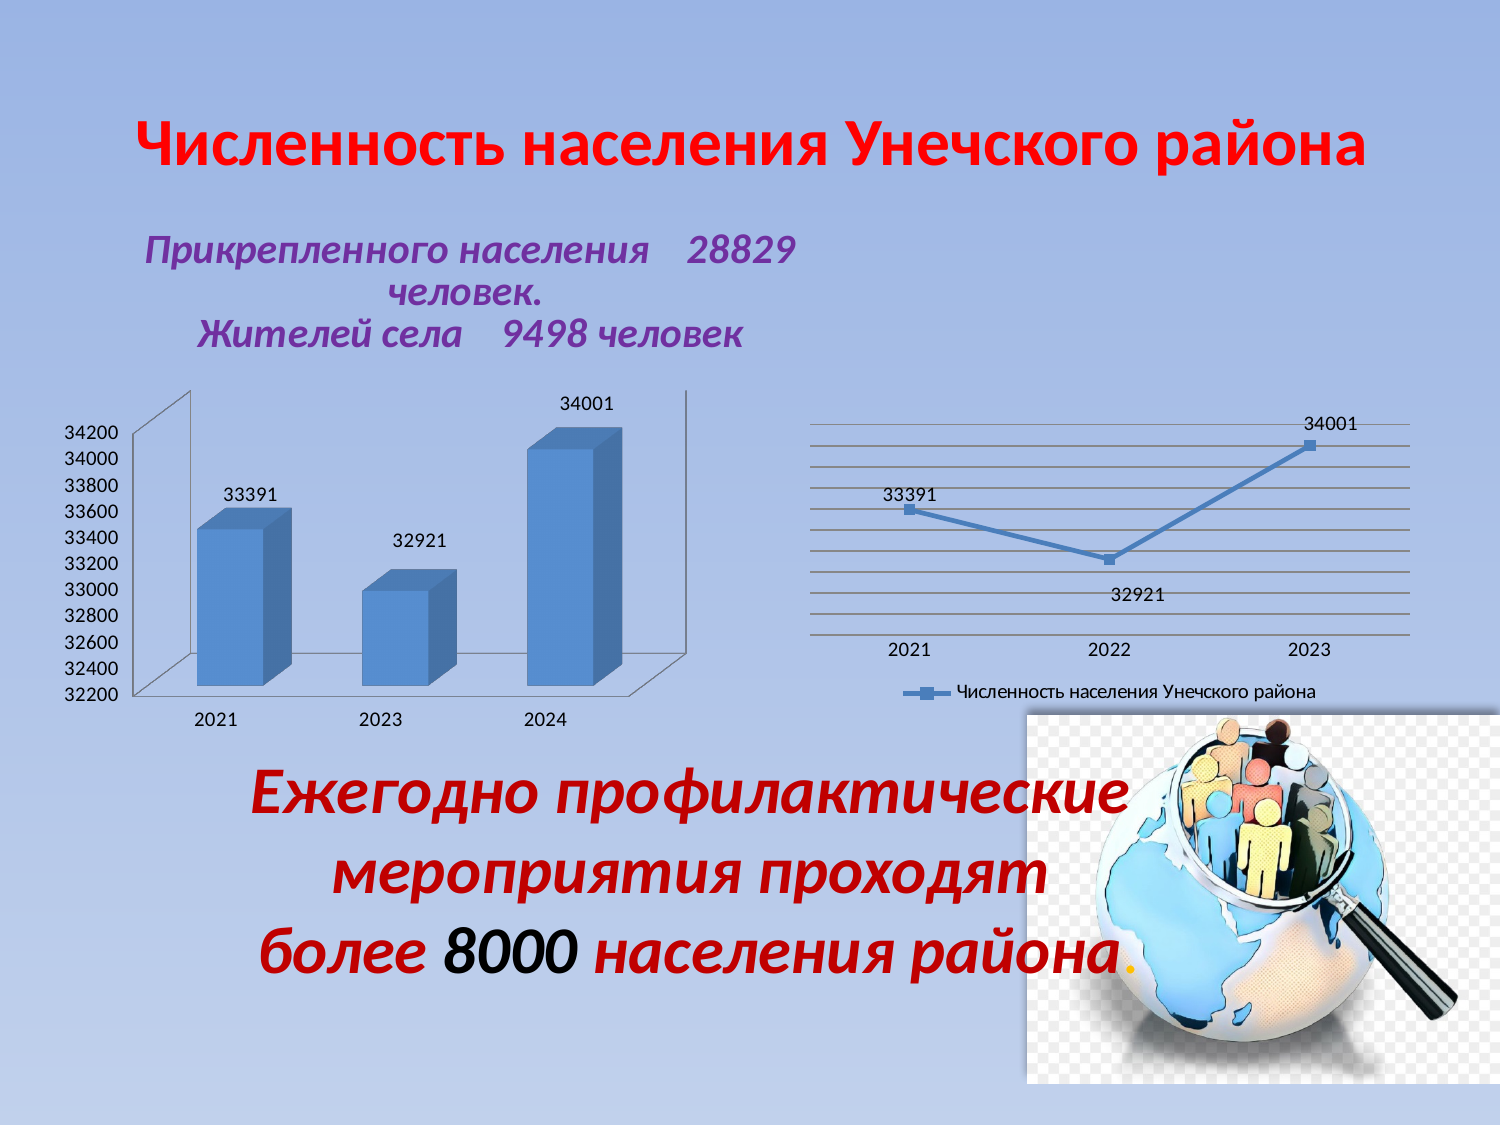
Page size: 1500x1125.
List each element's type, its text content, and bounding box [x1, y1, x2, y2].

chart [29, 219, 1423, 764]
text_box Ежегодно профилактические мероприятия проходят более 8000 населения района. [53, 771, 1022, 995]
picture [1027, 715, 1500, 1084]
title Численность населения Унечского района​ [76, 0, 1427, 188]
